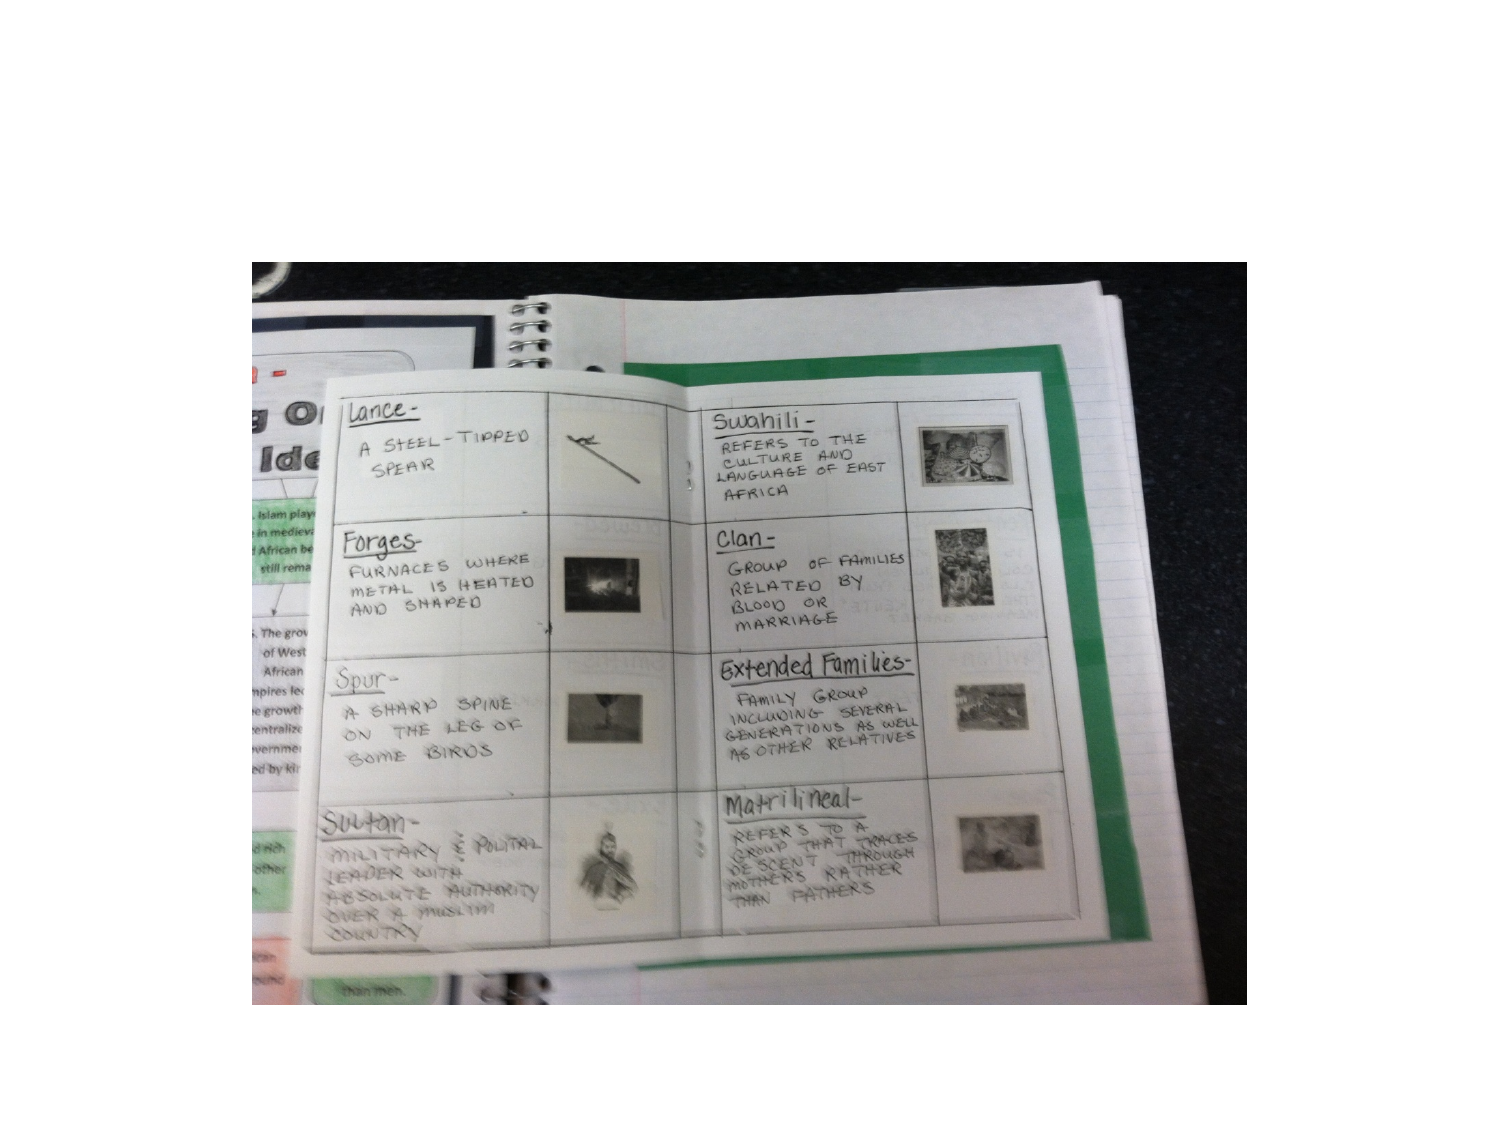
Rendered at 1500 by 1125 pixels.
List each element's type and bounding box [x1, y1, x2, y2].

list [252, 262, 1248, 1006]
